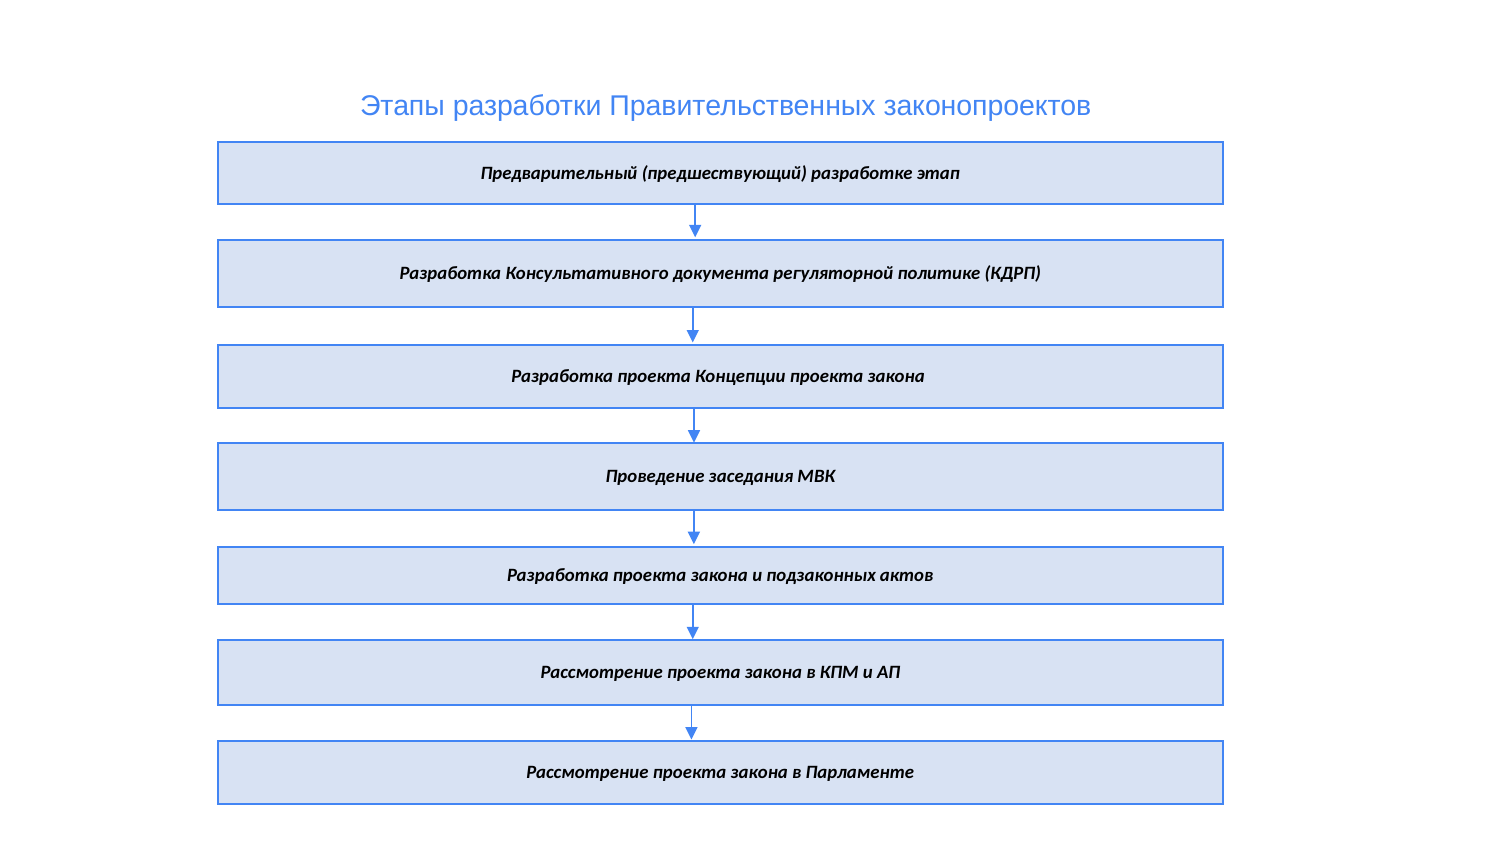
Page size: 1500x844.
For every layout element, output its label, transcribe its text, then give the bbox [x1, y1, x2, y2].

text_box Рассмотрение проекта закона в КПМ и АП [217, 640, 1223, 706]
text_box Проведение заседания МВК [217, 442, 1223, 510]
text_box Разработка Консультативного документа регуляторной политике (КДРП) [217, 239, 1223, 307]
title Этапы разработки Правительственных законопроектов [134, 80, 1318, 143]
text_box Рассмотрение проекта закона в Парламенте [217, 741, 1223, 804]
text_box Разработка проекта Концепции проекта закона [217, 344, 1223, 409]
text_box Предварительный (предшествующий) разработке этап [217, 142, 1223, 205]
text_box Разработка проекта закона и подзаконных актов [217, 546, 1223, 605]
